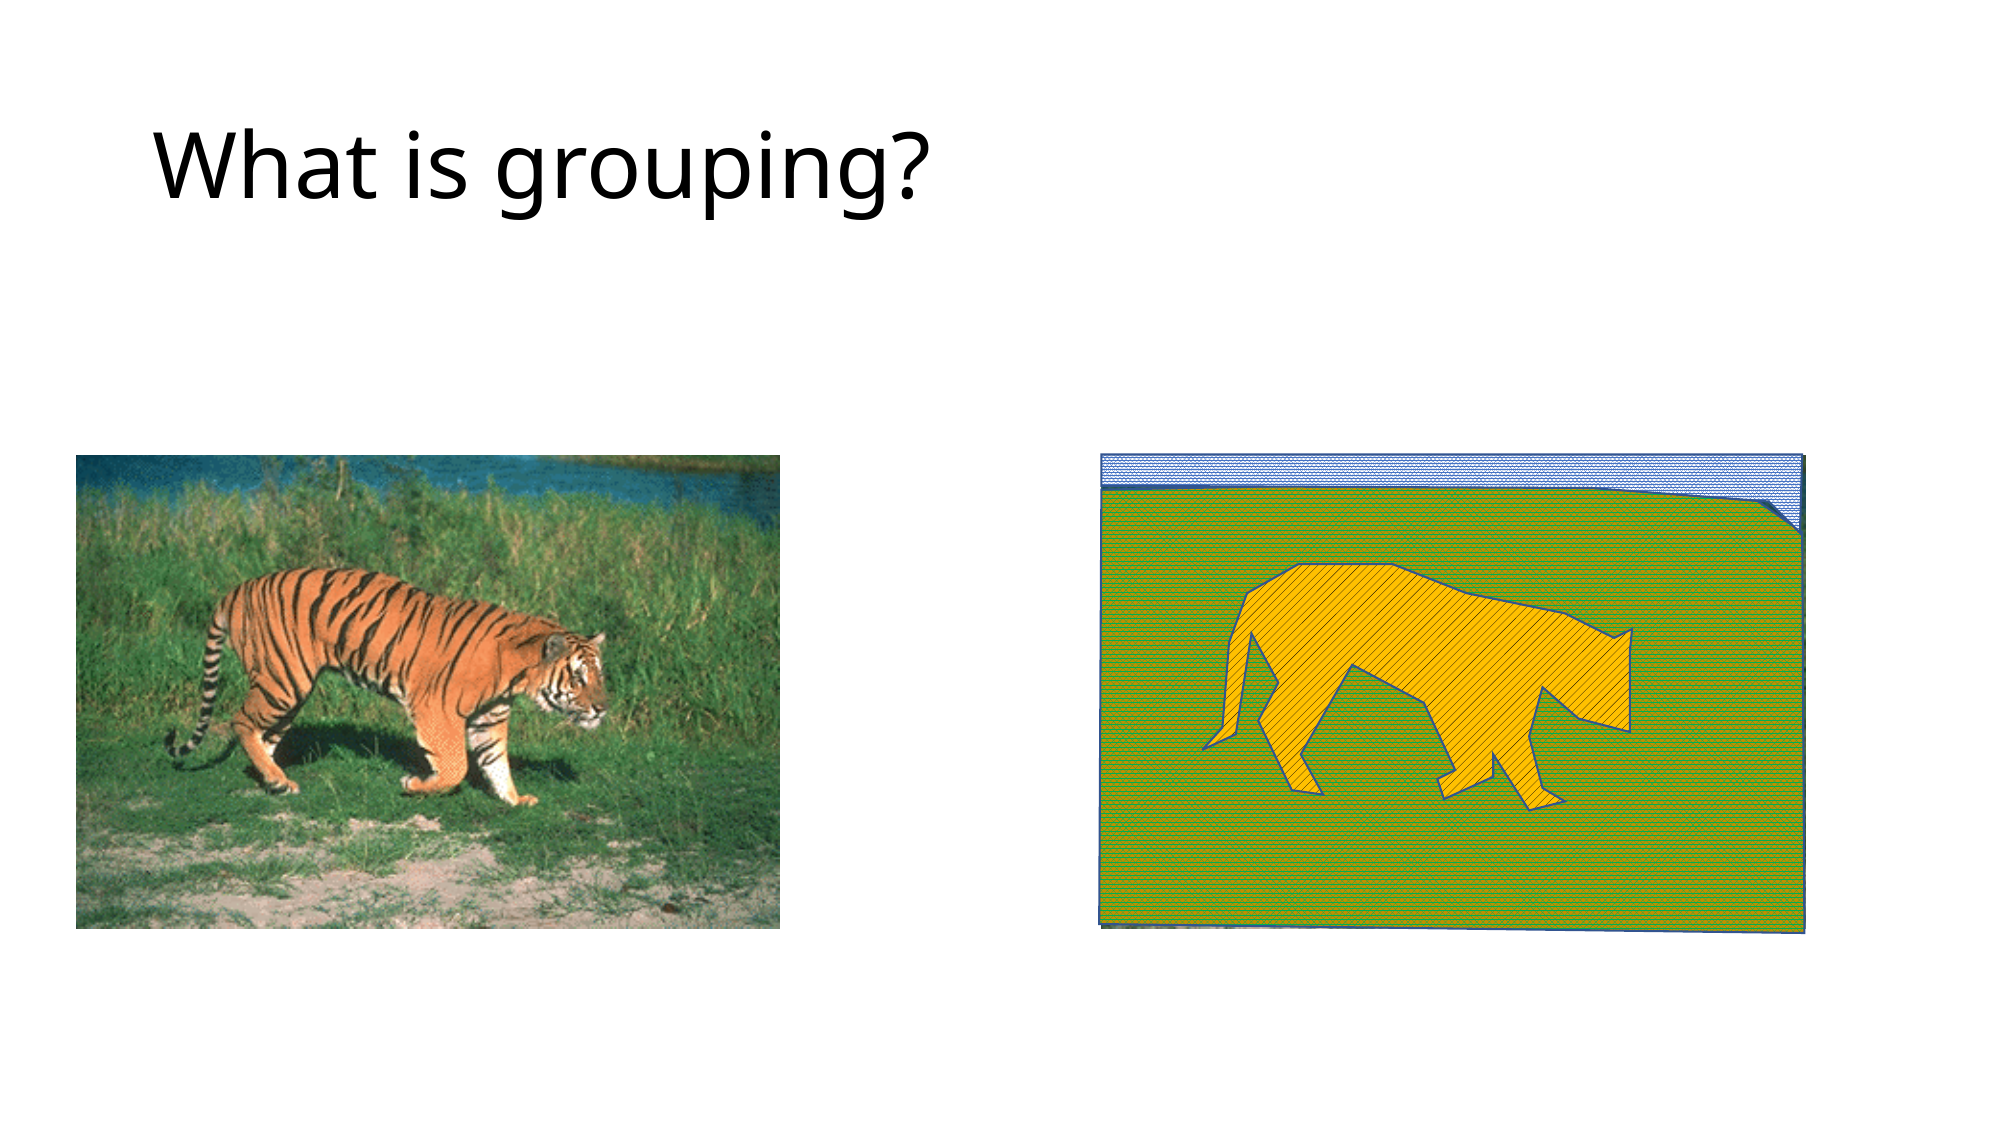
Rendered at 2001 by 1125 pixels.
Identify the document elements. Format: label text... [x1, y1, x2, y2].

picture [1101, 455, 1806, 930]
title What is grouping? [137, 59, 1863, 278]
picture [76, 455, 780, 930]
text_box [1486, 930, 1806, 935]
